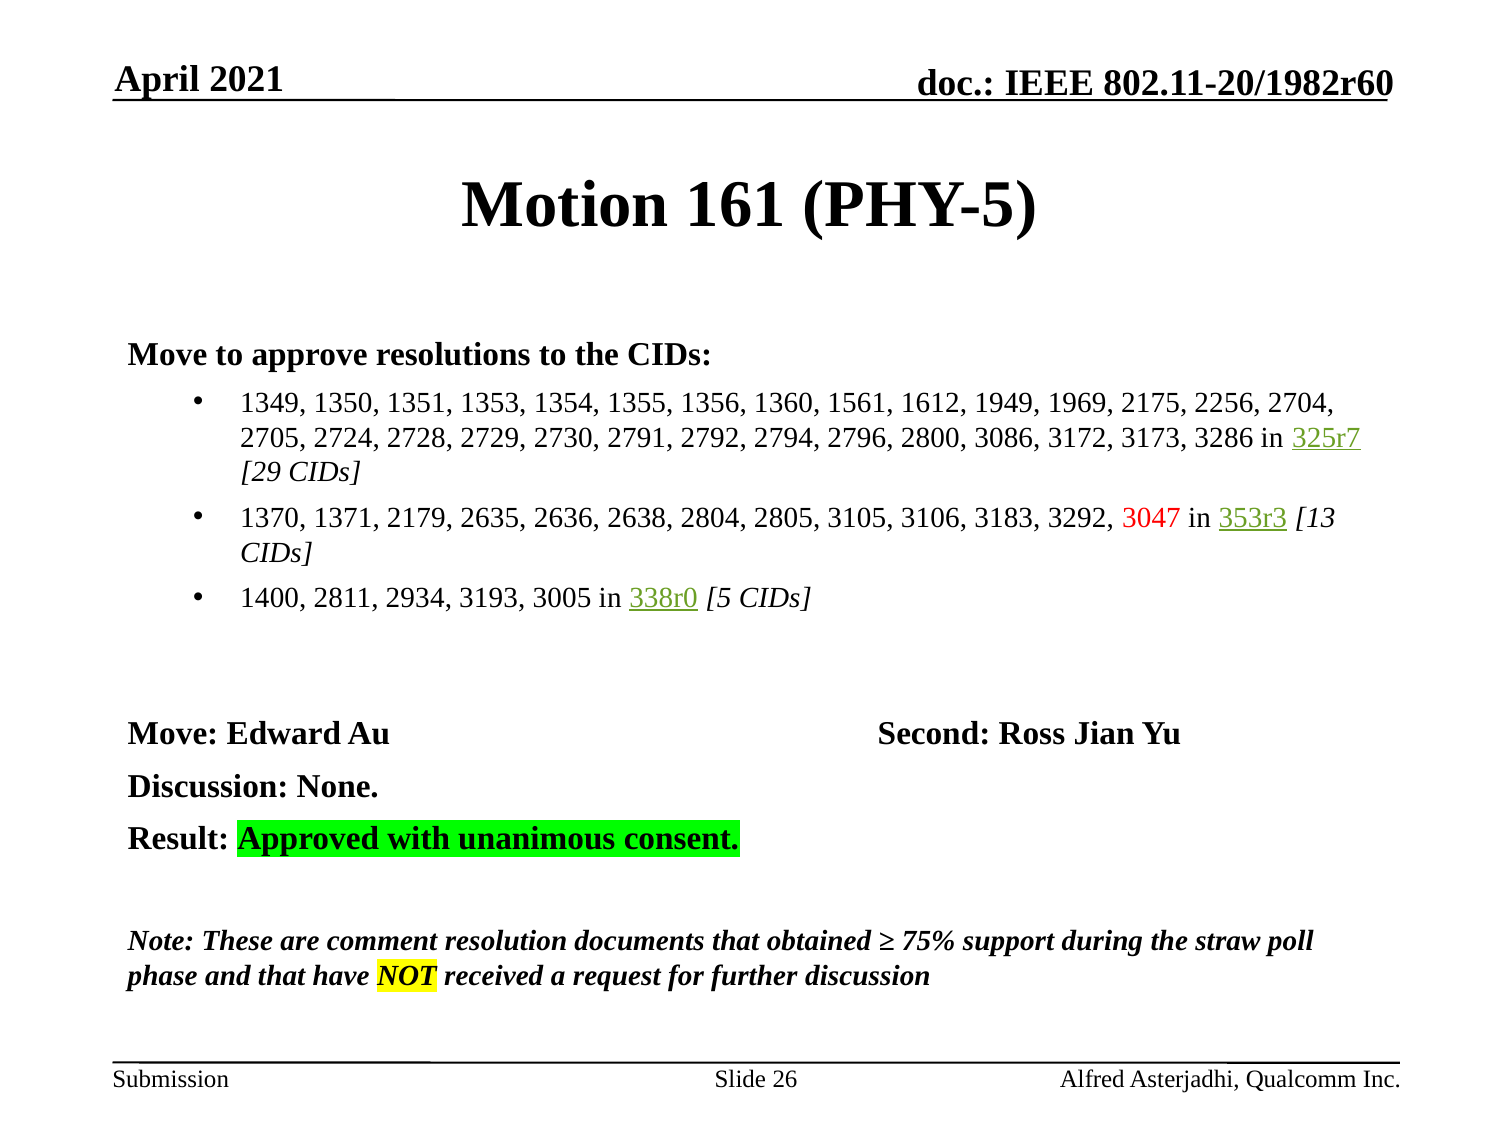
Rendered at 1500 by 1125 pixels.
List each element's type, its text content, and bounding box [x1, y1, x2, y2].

footer Alfred Asterjadhi, Qualcomm Inc. [878, 1061, 1402, 1093]
list Move to approve resolutions to the CIDs: 1349, 1350, 1351, 1353, 1354, 1355, 1356, 1360, 1561, 1612, 1949, 1969, 2175, 2256, 2704, 2705, 2724, 2728, 2729, 2730, 2791, 2792, 2794, 2796, 2800, 3086, 3172, 3173, 3286 in 325r7 [29 CIDs] 1370, 1371, 2179, 2635, 2636, 2638, 2804, 2805, 3105, 3106, 3183, 3292, 3047 in 353r3 [13 CIDs] 1400, 2811, 2934, 3193, 3005 in 338r0 [5 CIDs] Move: Edward Au Second: Ross Jian Yu Discussion: None. Result: Approved with unanimous consent. Note: These are comment resolution documents that obtained ≥ 75% support during the straw poll phase and that have NOT received a request for further discussion [112, 324, 1388, 1063]
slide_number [114, 54, 423, 100]
title Motion 161 (PHY-5) [112, 112, 1388, 288]
slide_number Slide 26 [712, 1061, 800, 1123]
